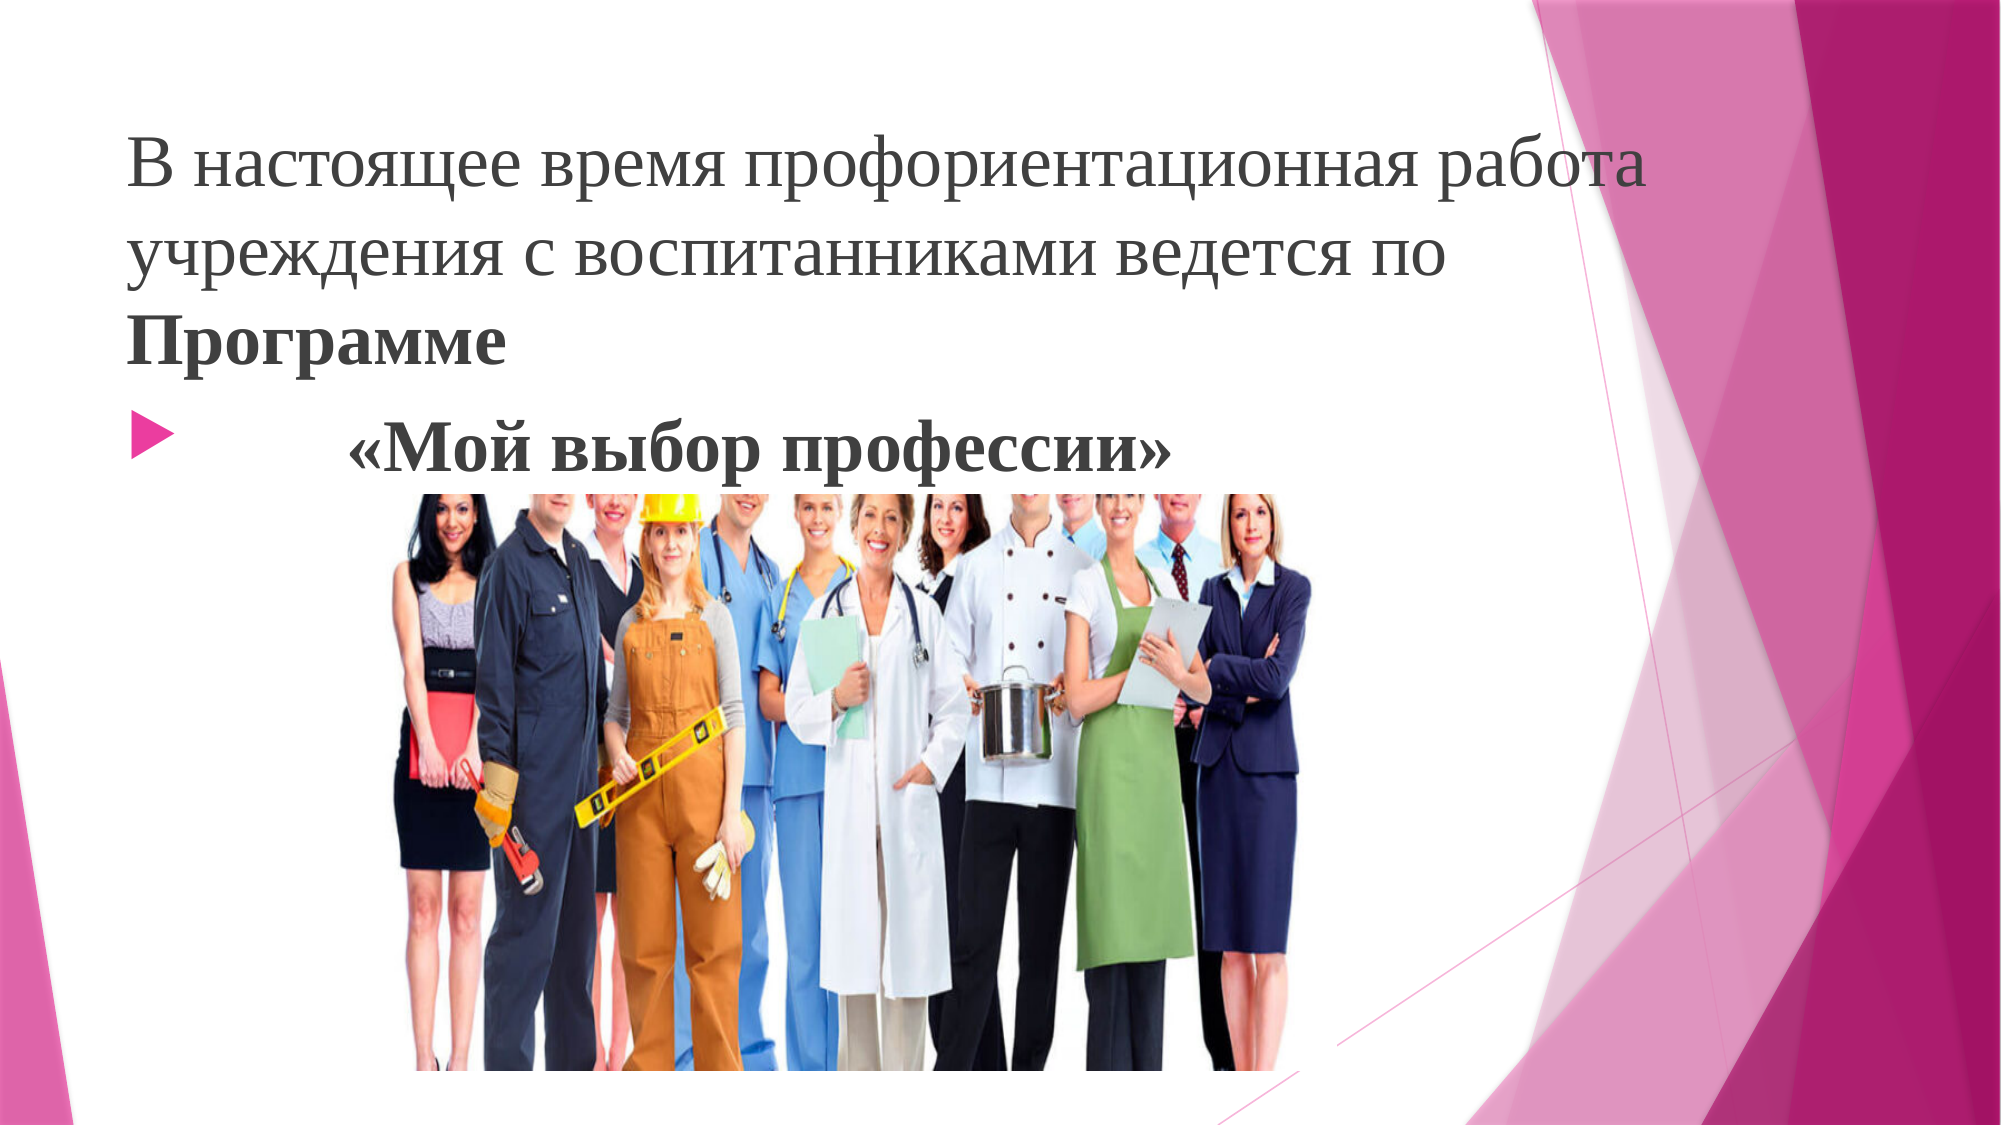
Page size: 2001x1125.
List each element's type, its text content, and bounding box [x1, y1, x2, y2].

picture [367, 494, 1338, 1072]
list В настоящее время профориентационная работа учреждения с воспитанниками ведется по Программе «Мой выбор профессии» [111, 105, 1764, 495]
